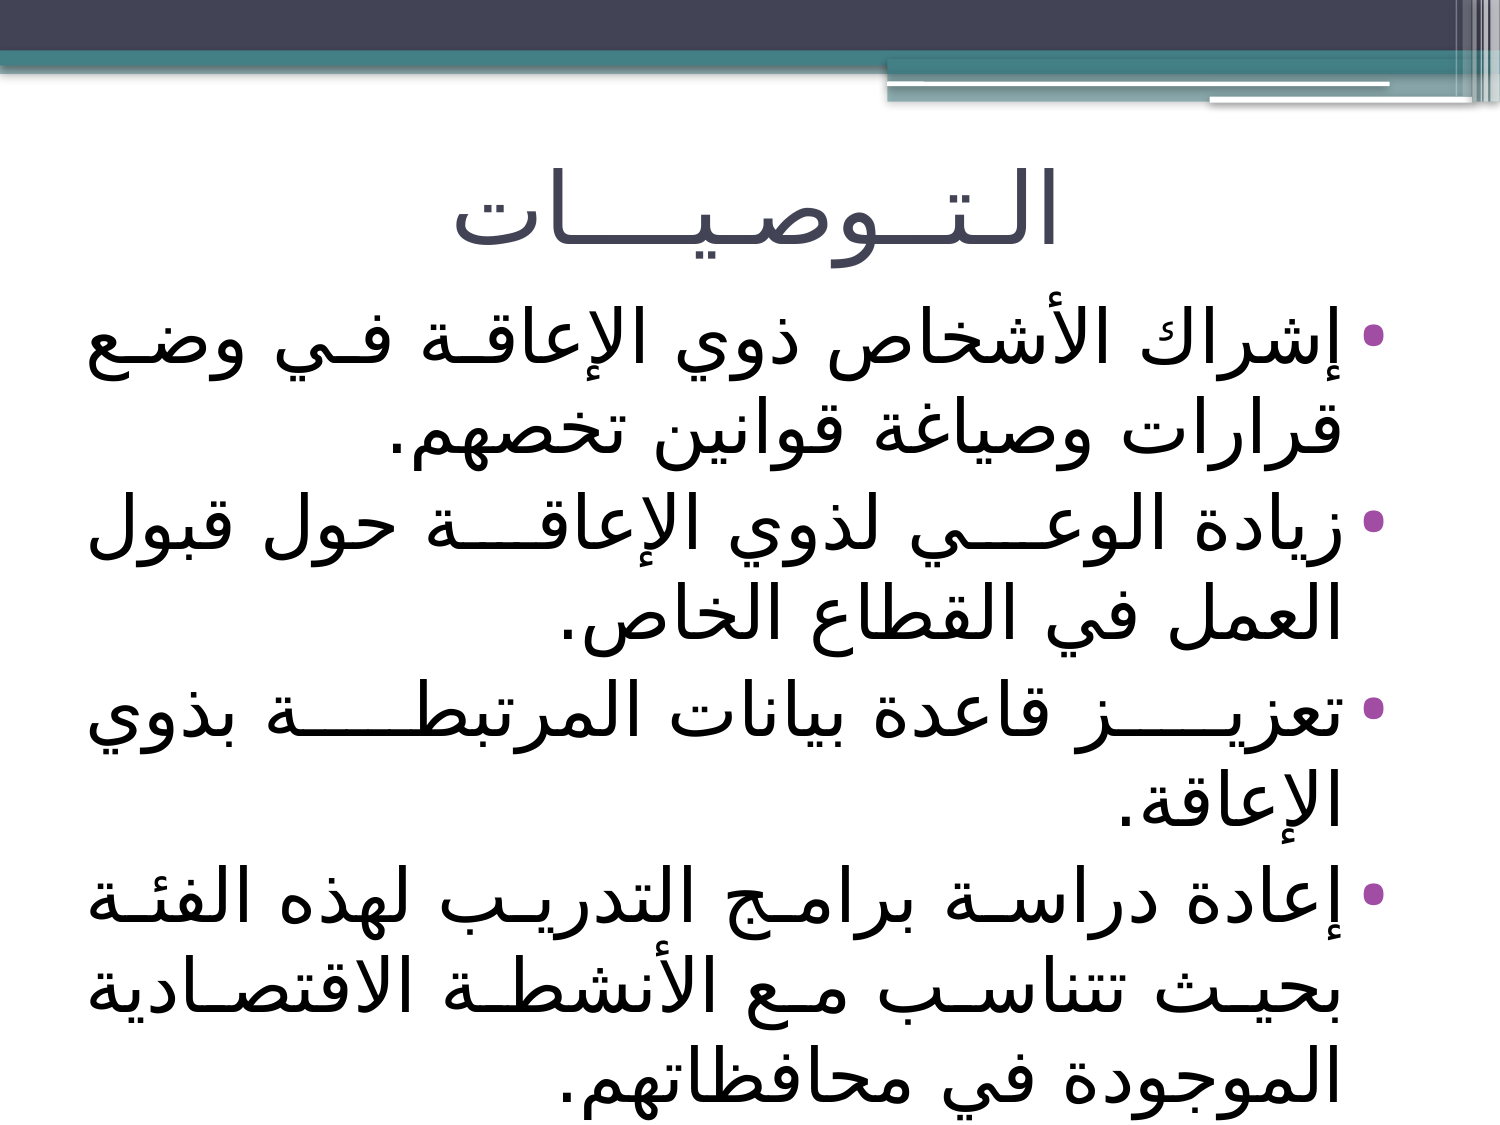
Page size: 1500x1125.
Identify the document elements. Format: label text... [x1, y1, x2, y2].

title الـتــوصـيــــات [82, 117, 1432, 293]
list إشراك الأشخاص ذوي الإعاقة في وضع قرارات وصياغة قوانين تخصهم. زيادة الوعي لذوي الإعاقة حول قبول العمل في القطاع الخاص. تعزيز قاعدة بيانات المرتبطة بذوي الإعاقة. إعادة دراسة برامج التدريب لهذه الفئة بحيث تتناسب مع الأنشطة الاقتصادية الموجودة في محافظاتهم. إلزام منشآت القطاع الخاص التي يترتب عليها تعيين الباحثين من ذوي الإعاقة بتوفير المرافق الخاصة. [70, 281, 1421, 1055]
